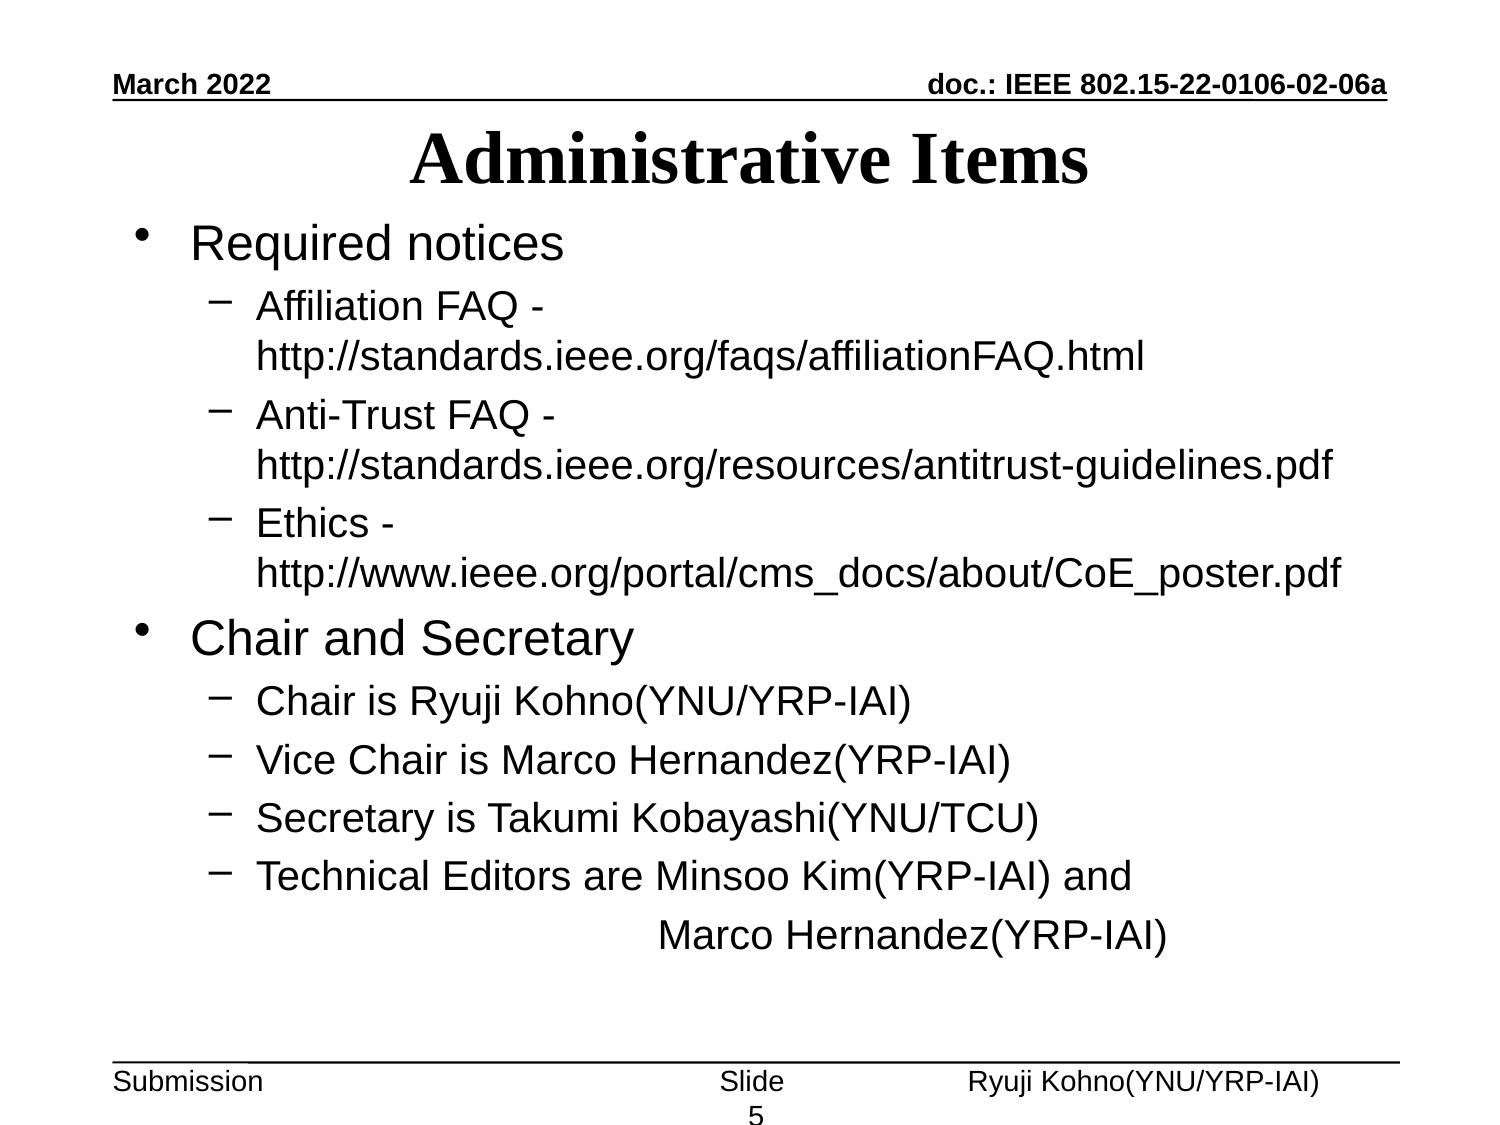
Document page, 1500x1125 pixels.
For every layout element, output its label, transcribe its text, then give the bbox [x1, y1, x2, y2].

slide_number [112, 0, 375, 100]
title Administrative Items [112, 66, 1388, 242]
list Required notices Affiliation FAQ - http://standards.ieee.org/faqs/affiliationFAQ.html Anti-Trust FAQ - http://standards.ieee.org/resources/antitrust-guidelines.pdf Ethics - http://www.ieee.org/portal/cms_docs/about/CoE_poster.pdf Chair and Secretary Chair is Ryuji Kohno(YNU/YRP-IAI) Vice Chair is Marco Hernandez(YRP-IAI) Secretary is Takumi Kobayashi(YNU/TCU) Technical Editors are Minsoo Kim(YRP-IAI) and Marco Hernandez(YRP-IAI) [118, 203, 1394, 1009]
slide_number Slide 5 [712, 1062, 800, 1093]
